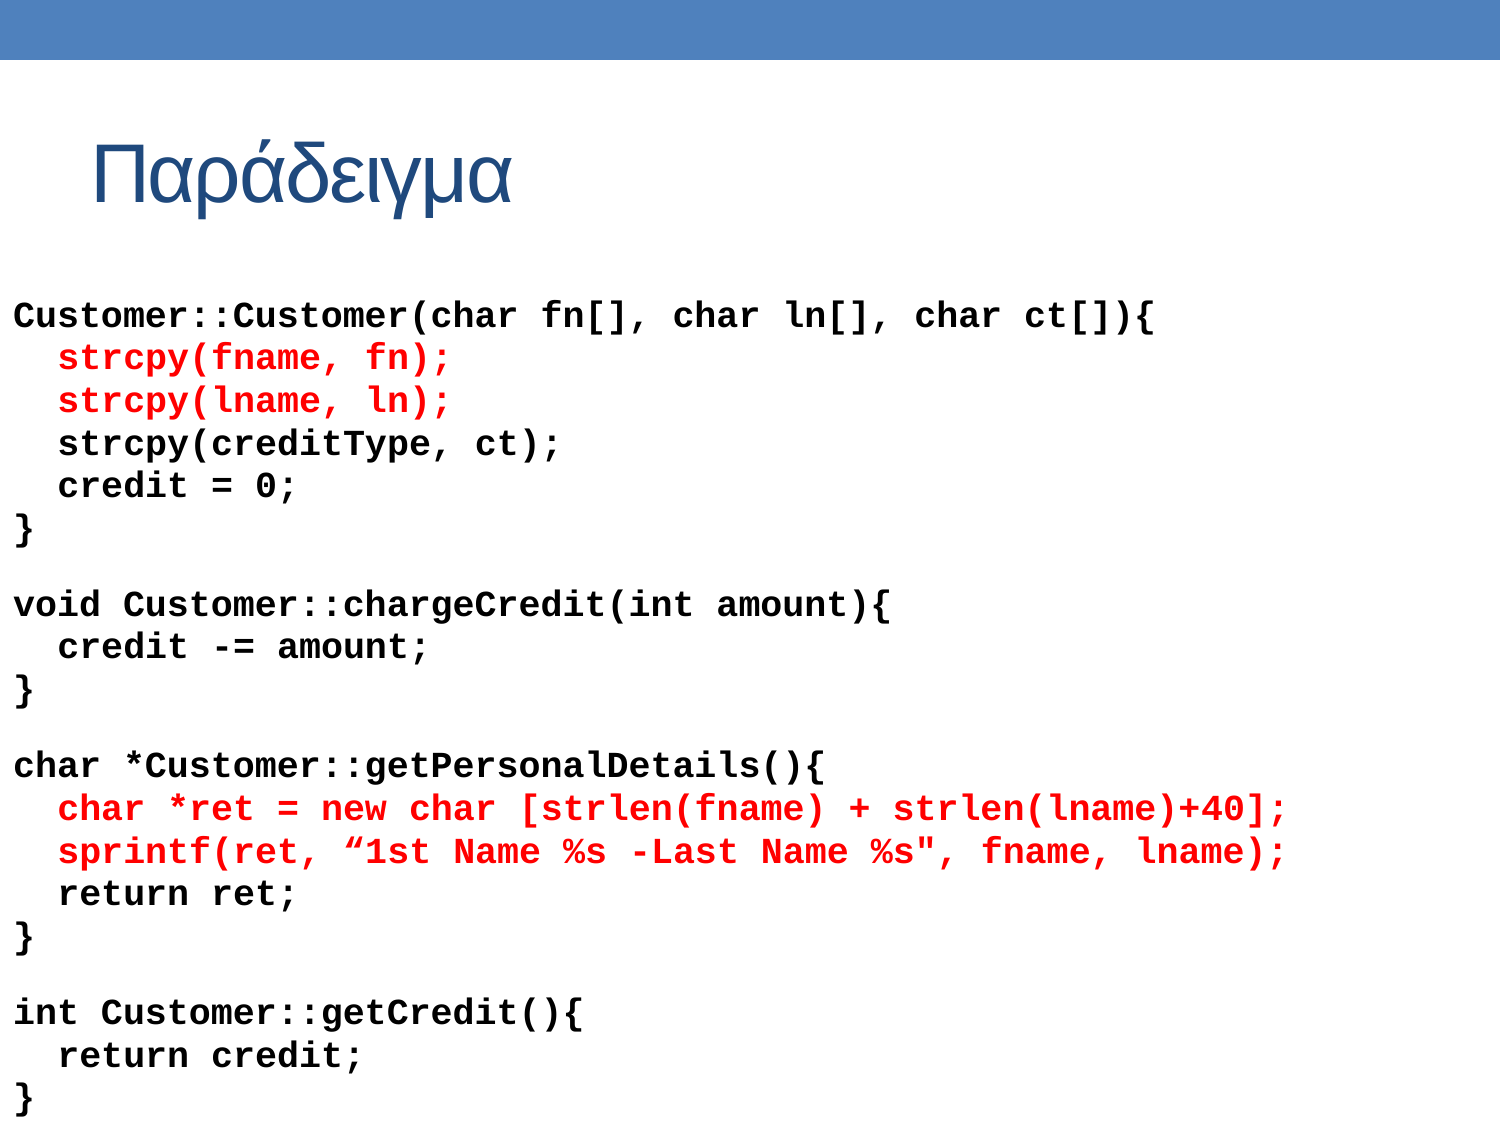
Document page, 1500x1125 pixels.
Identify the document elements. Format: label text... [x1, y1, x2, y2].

list Customer::Customer(char fn[], char ln[], char ct[]){ strcpy(fname, fn); strcpy(lname, ln); strcpy(creditType, ct); credit = 0; } void Customer::chargeCredit(int amount){ credit -= amount; } char *Customer::getPersonalDetails(){ char *ret = new char [strlen(fname) + strlen(lname)+40]; sprintf(ret, “1st Name %s -Last Name %s", fname, lname); return ret; } int Customer::getCredit(){ return credit; } [0, 291, 1499, 1125]
title Παράδειγμα [75, 87, 1425, 250]
